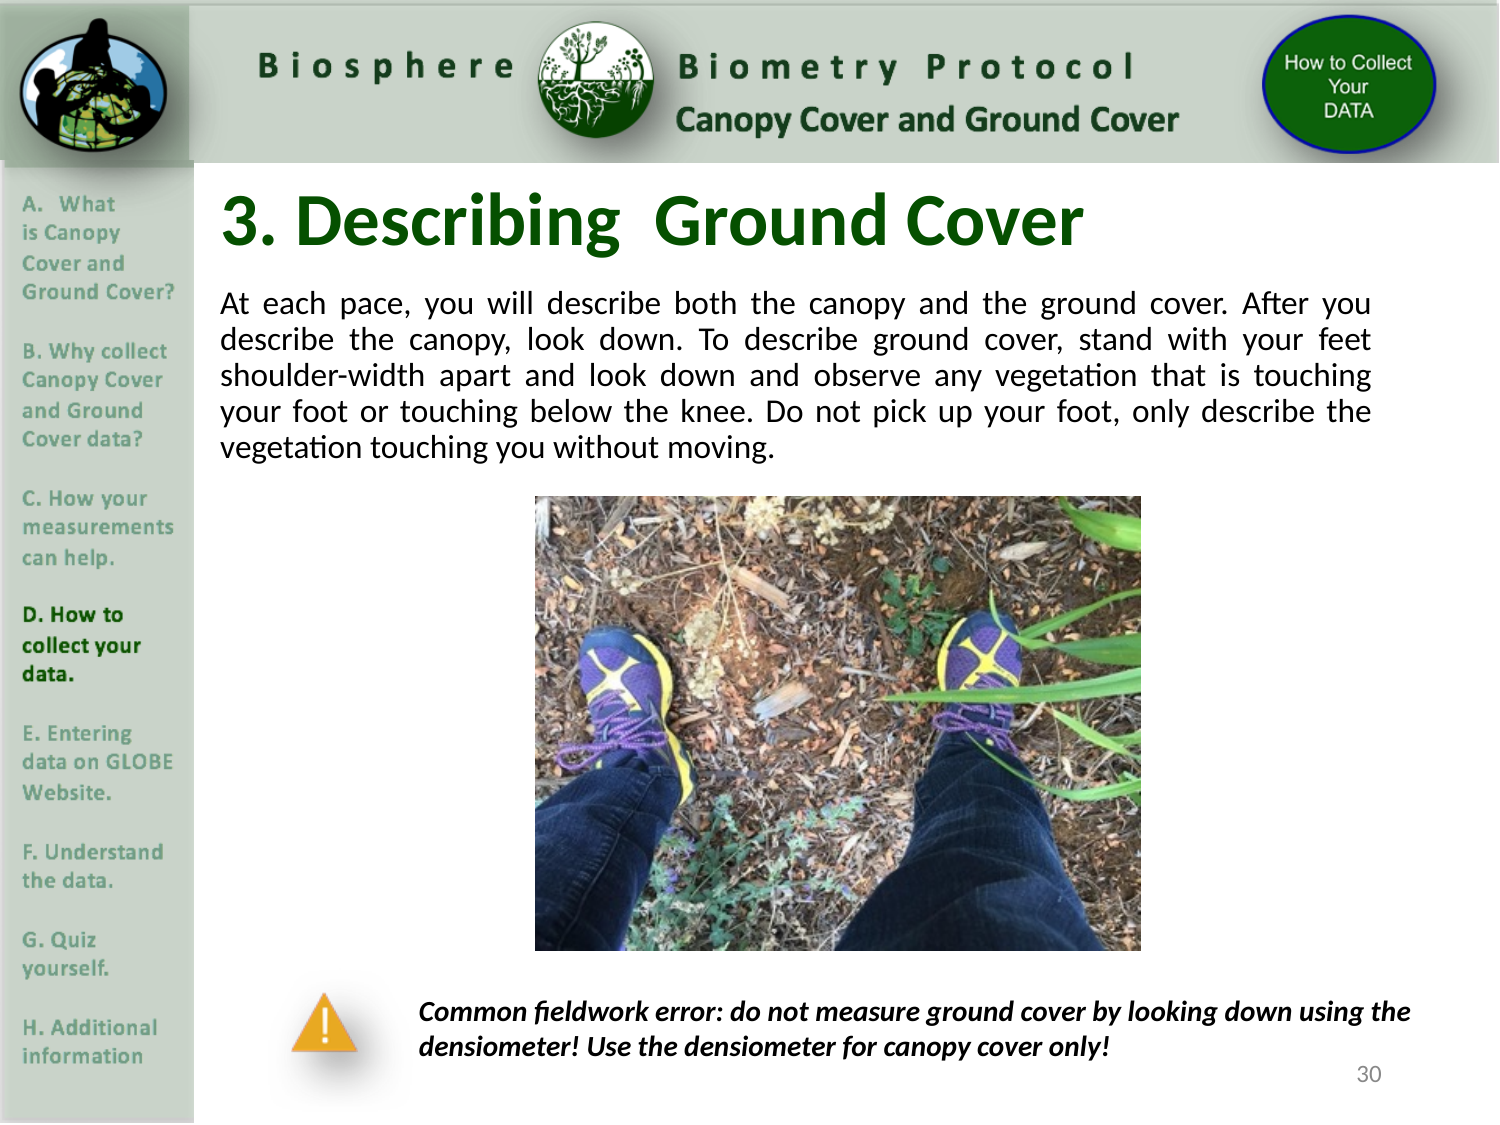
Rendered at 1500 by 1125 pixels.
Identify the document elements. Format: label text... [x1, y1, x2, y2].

picture [0, 0, 1500, 1123]
title 3. Describing Ground Cover [205, 172, 1499, 330]
text_box Common fieldwork error: do not measure ground cover by looking down using the densiometer! Use the densiometer for canopy cover only! [403, 985, 1499, 1071]
slide_number 29 [1059, 1071, 1397, 1103]
picture [535, 496, 1141, 951]
picture [291, 992, 358, 1060]
list At each pace, you will describe both the canopy and the ground cover. After you describe the canopy, look down. To describe ground cover, stand with your feet shoulder-width apart and look down and observe any vegetation that is touching your foot or touching below the knee. Do not pick up your foot, only describe the vegetation touching you without moving. [205, 278, 1387, 993]
